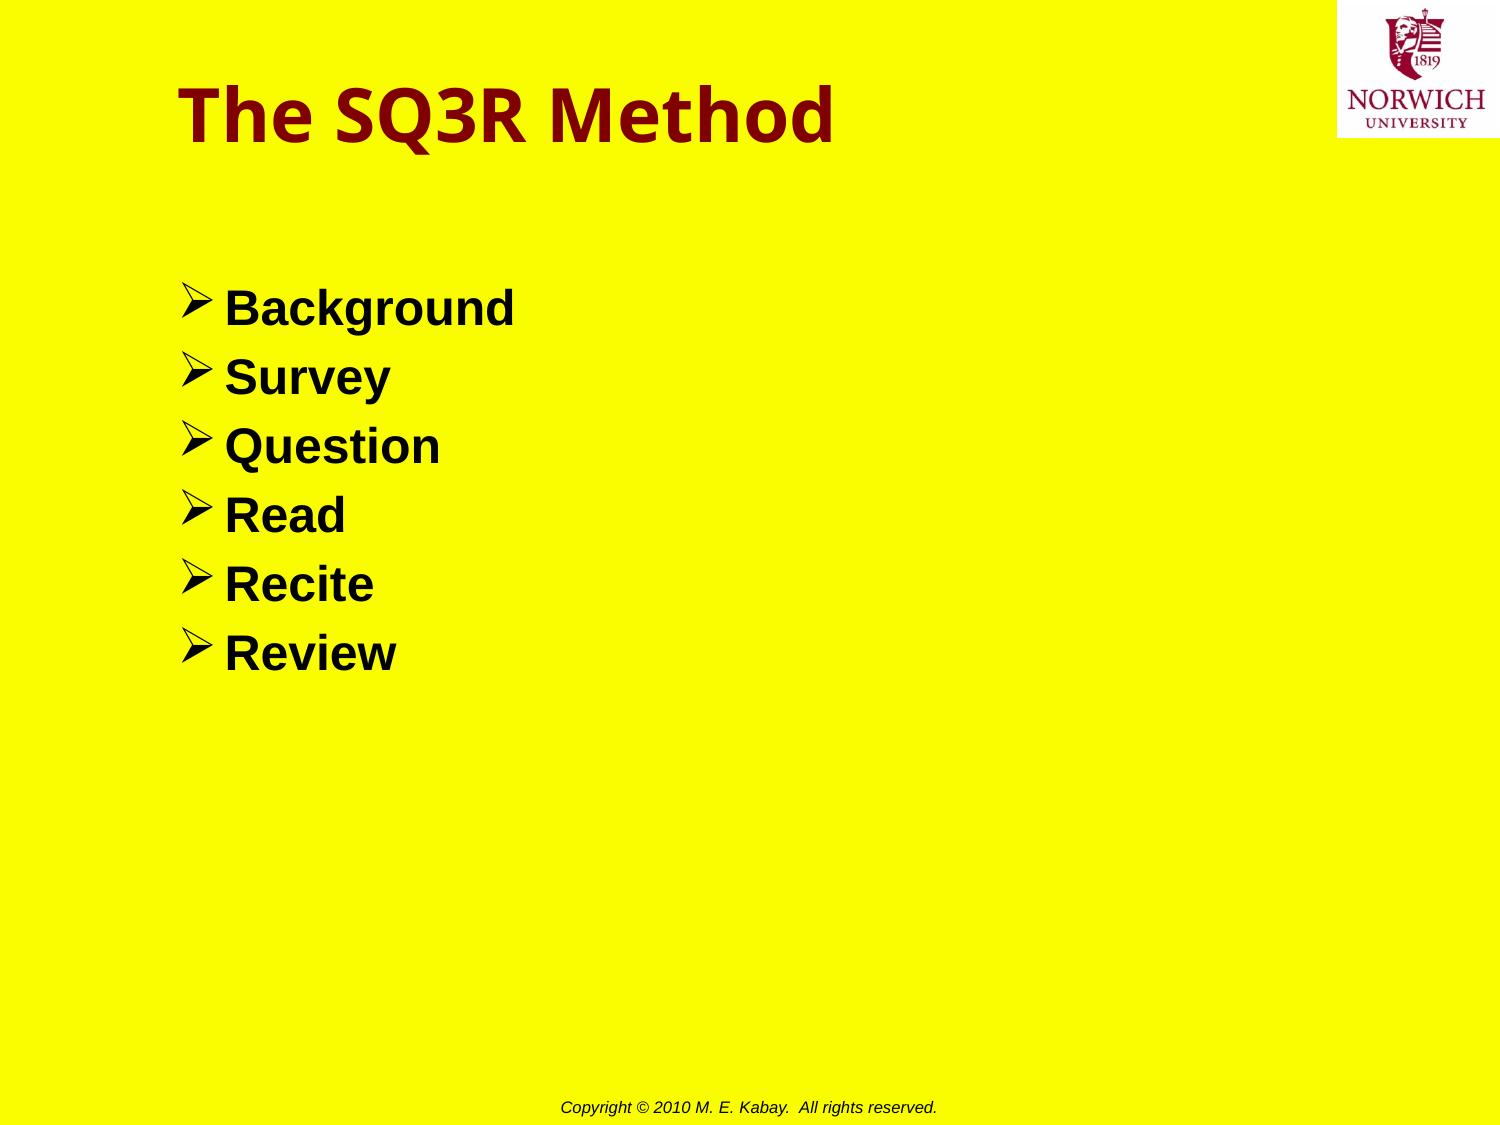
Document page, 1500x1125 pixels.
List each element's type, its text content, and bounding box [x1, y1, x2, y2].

picture [1337, 0, 1500, 138]
title The SQ3R Method [161, 24, 1339, 213]
list Background Survey Question Read Recite Review [161, 274, 1339, 1039]
